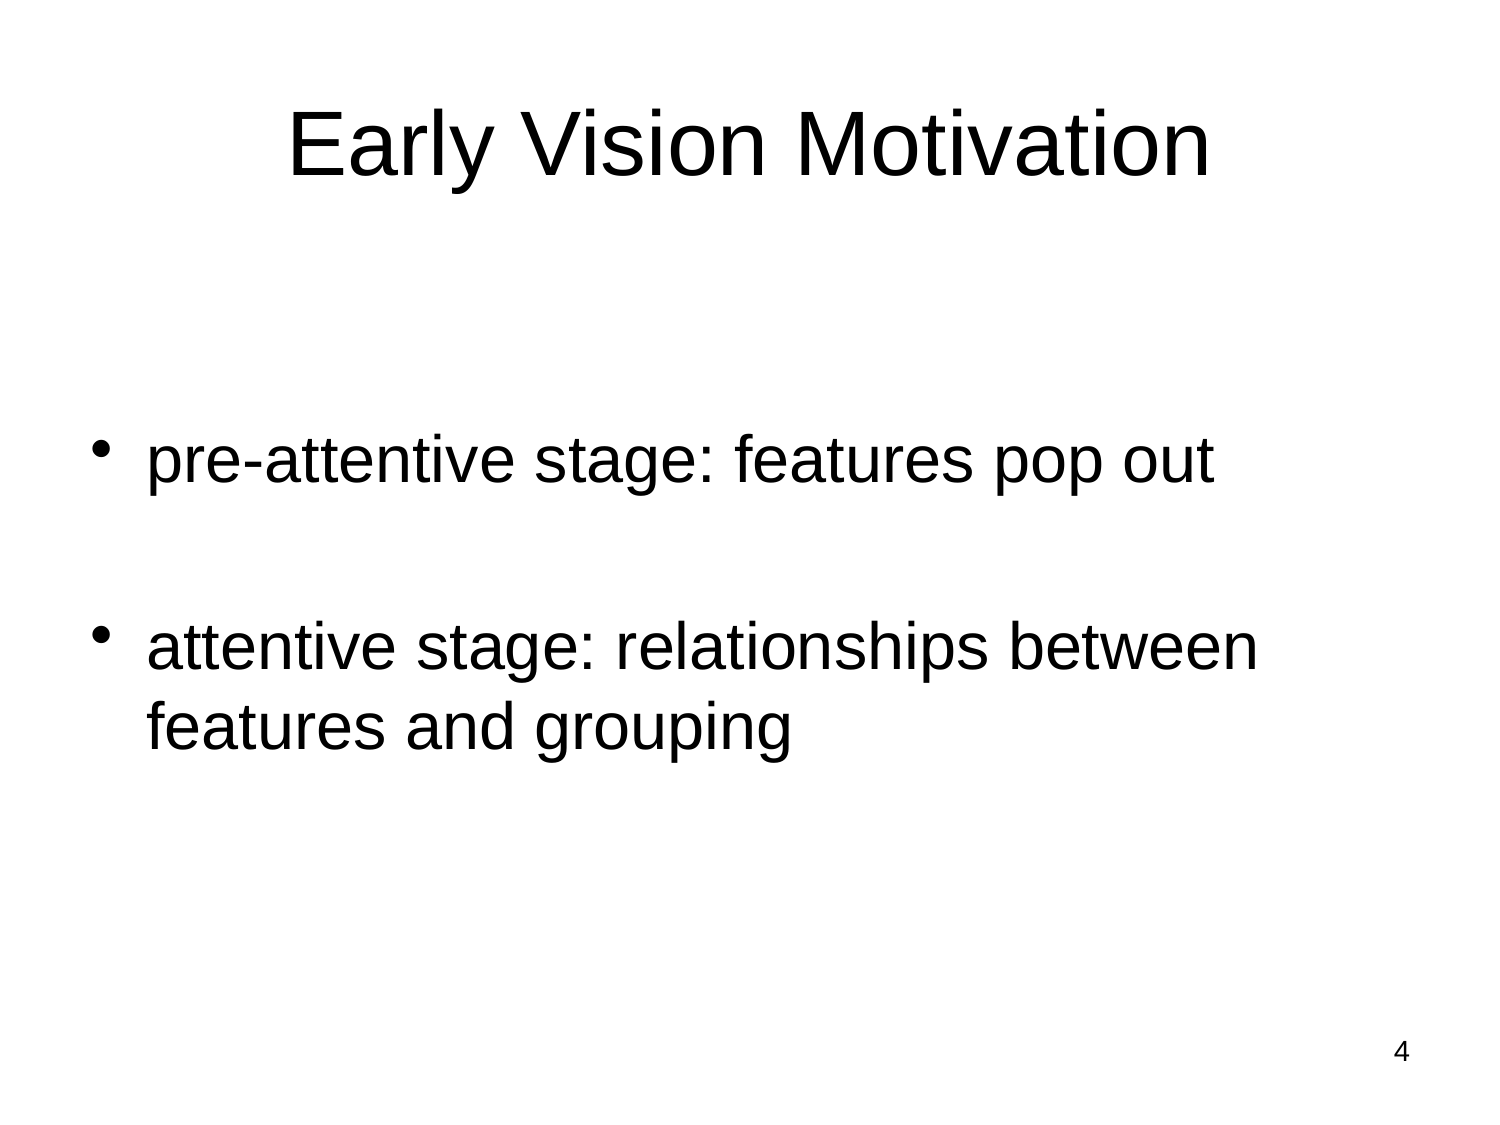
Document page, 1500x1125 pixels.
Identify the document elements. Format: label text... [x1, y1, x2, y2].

title Early Vision Motivation [75, 45, 1425, 233]
slide_number 4 [1074, 1024, 1426, 1103]
list pre-attentive stage: features pop out attentive stage: relationships between features and grouping [75, 408, 1425, 823]
